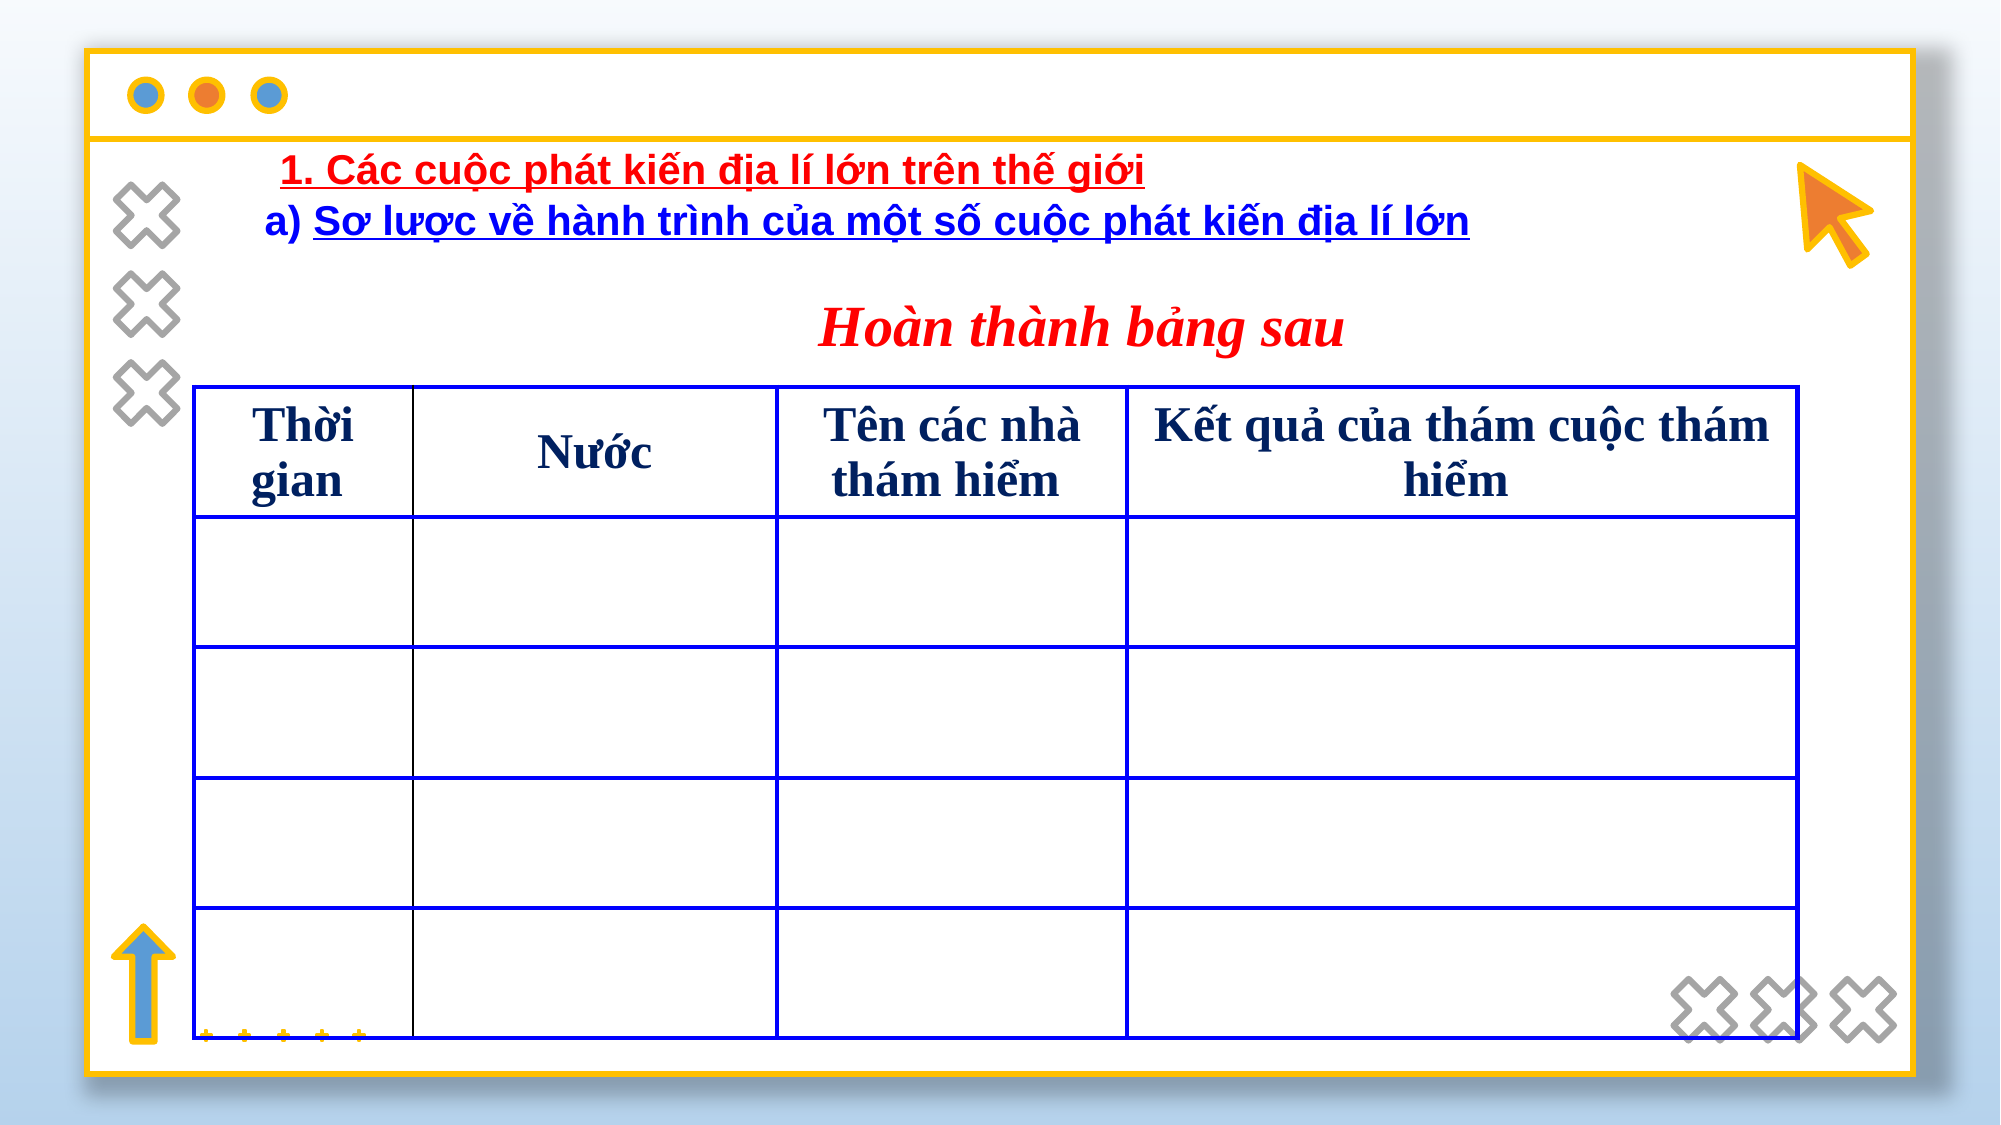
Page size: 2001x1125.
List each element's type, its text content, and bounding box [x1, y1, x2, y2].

table_header Nước [414, 389, 775, 515]
table_cell [414, 519, 775, 645]
table_cell [414, 649, 775, 776]
table_cell [414, 780, 775, 906]
table_cell [1129, 780, 1795, 906]
table_cell [779, 519, 1125, 645]
table_header Thời gian [196, 389, 412, 515]
table_header Tên các nhà thám hiểm [779, 389, 1125, 515]
table_cell [196, 910, 412, 1036]
title Hoàn thành bảng sau [441, 324, 1724, 385]
table_cell [1129, 649, 1795, 776]
text_box a) Sơ lược về hành trình của một số cuộc phát kiến địa lí lớn [248, 186, 1858, 324]
table_cell [196, 649, 412, 776]
table_cell [779, 649, 1125, 776]
table_cell [779, 910, 1125, 1036]
table_header Kết quả của thám cuộc thám hiểm [1129, 389, 1795, 515]
table_cell [196, 780, 412, 906]
table_cell [1129, 910, 1795, 1036]
table_cell [414, 910, 775, 1036]
table_cell [196, 519, 412, 645]
list 1. Các cuộc phát kiến địa lí lớn trên thế giới [239, 131, 1590, 269]
table_cell [779, 780, 1125, 906]
table_cell [1129, 519, 1795, 645]
